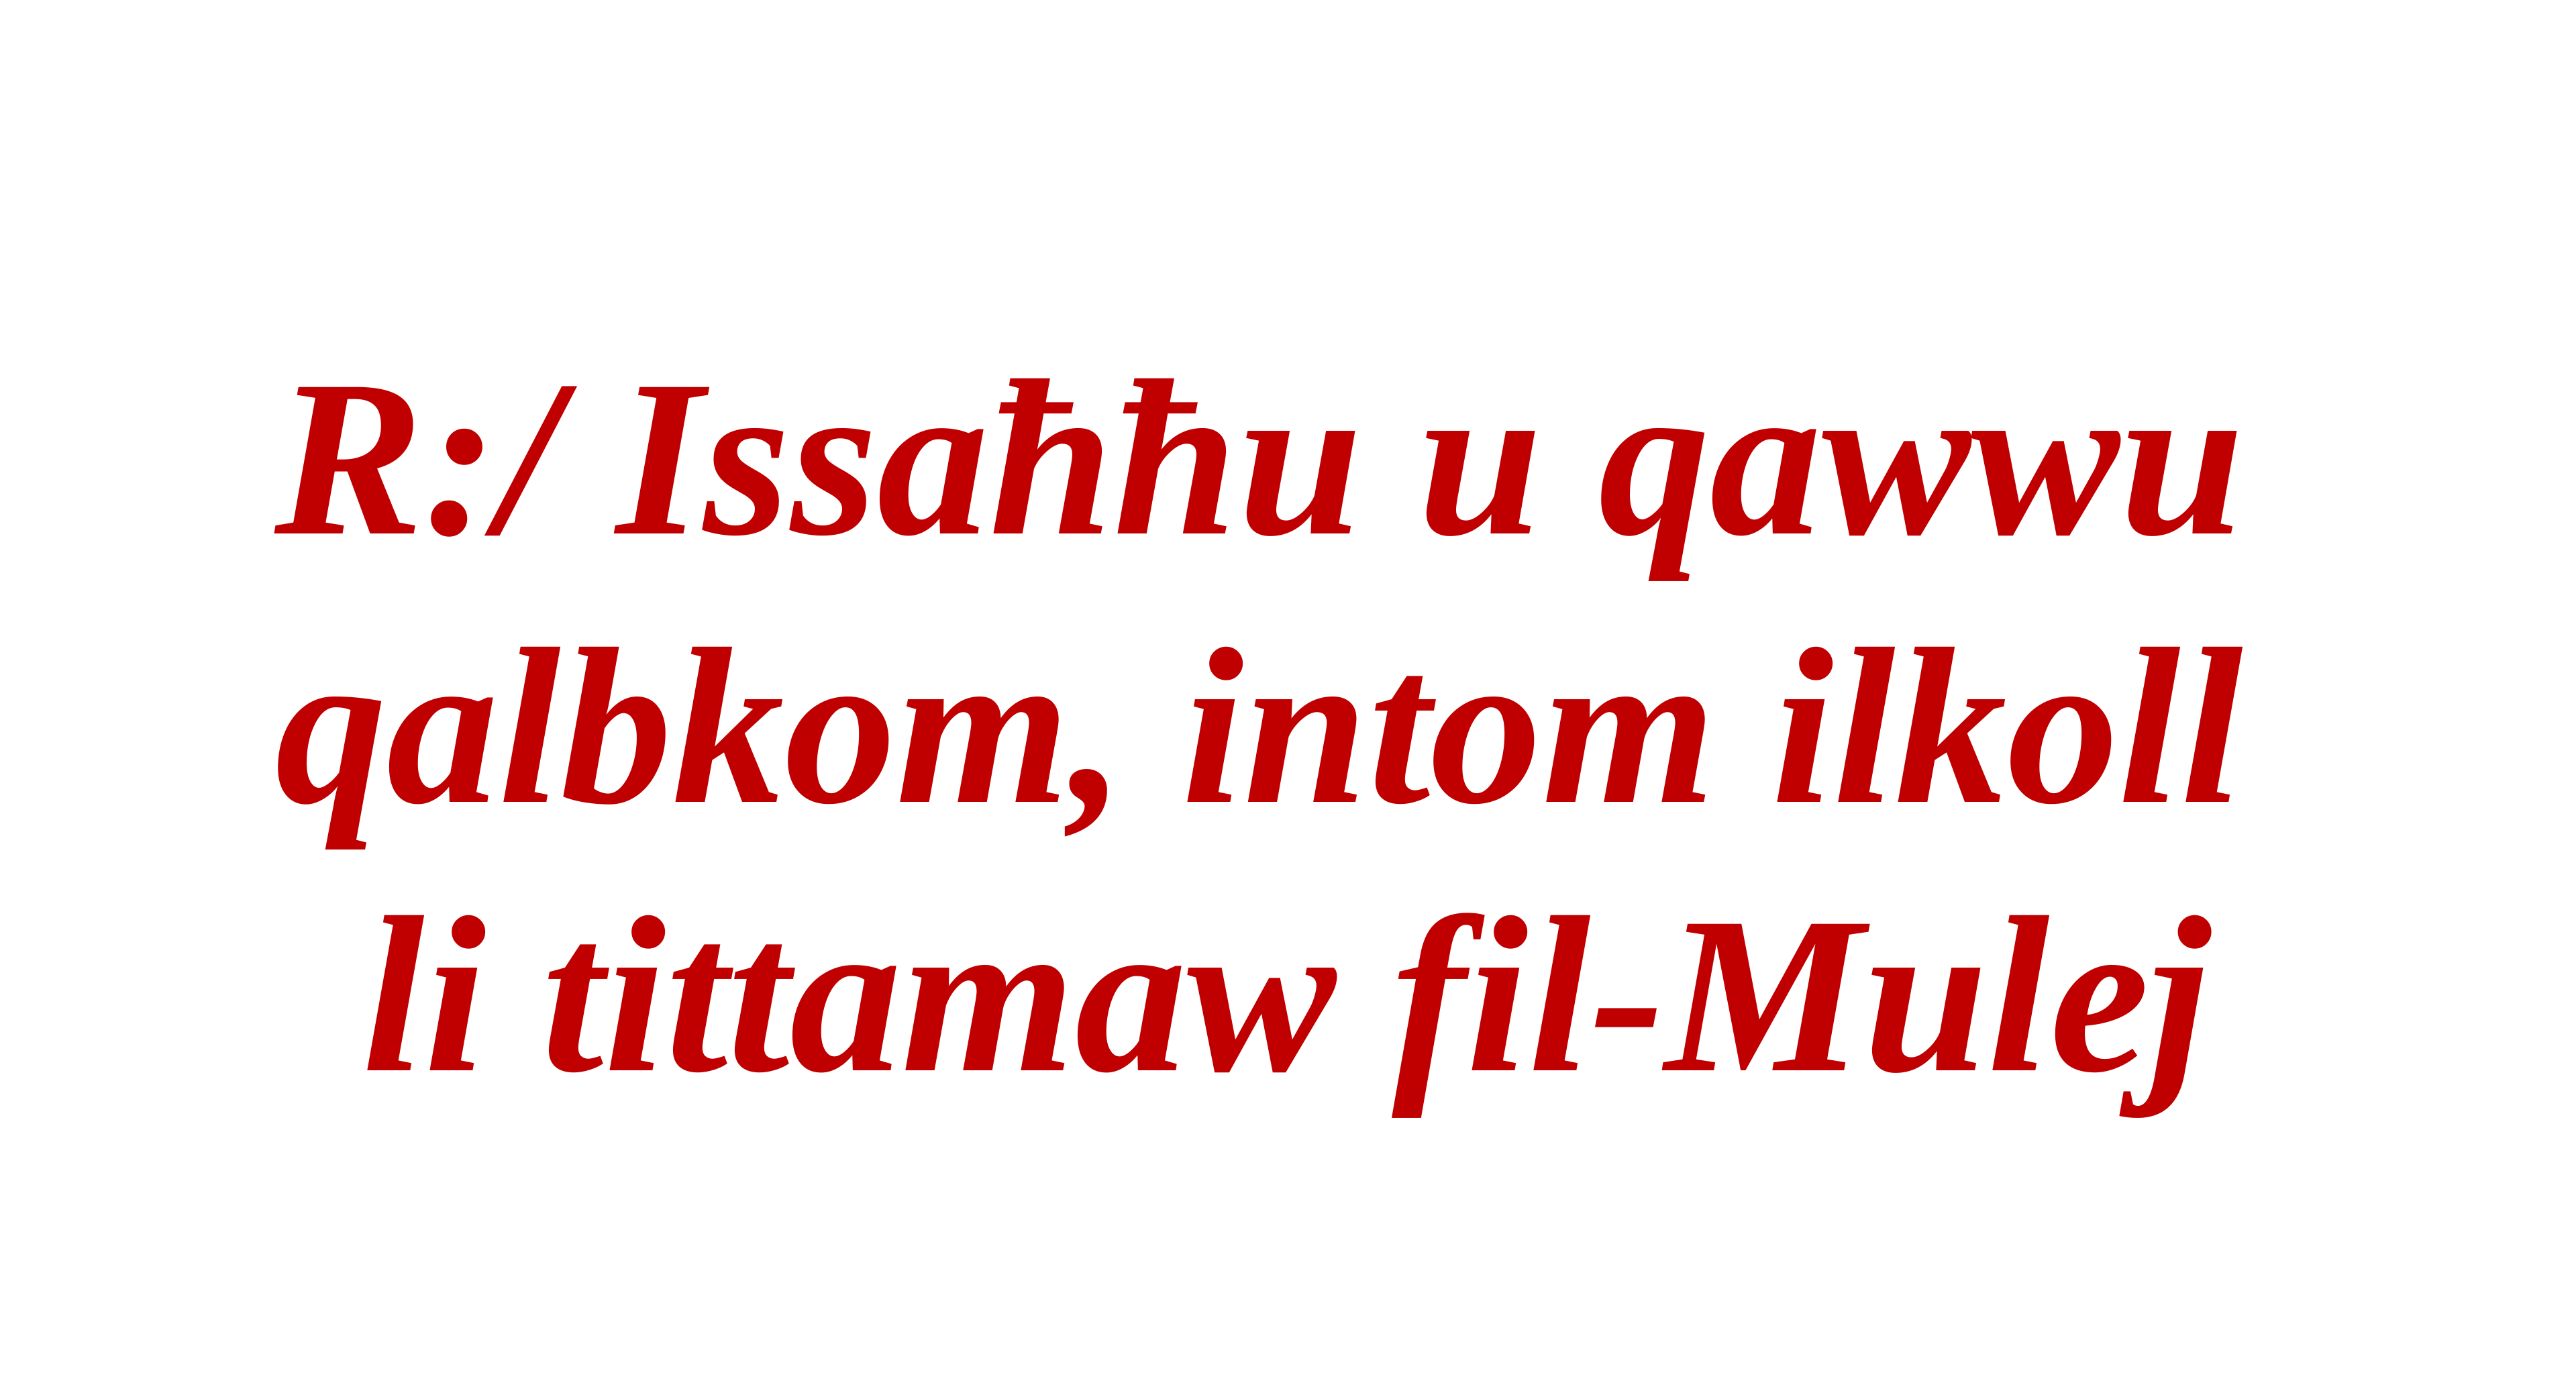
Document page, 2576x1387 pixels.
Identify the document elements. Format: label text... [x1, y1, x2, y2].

text_box R:/ Issaħħu u qawwu qalbkom, intom ilkoll li tittamaw fil-Mulej [0, 305, 2576, 1121]
